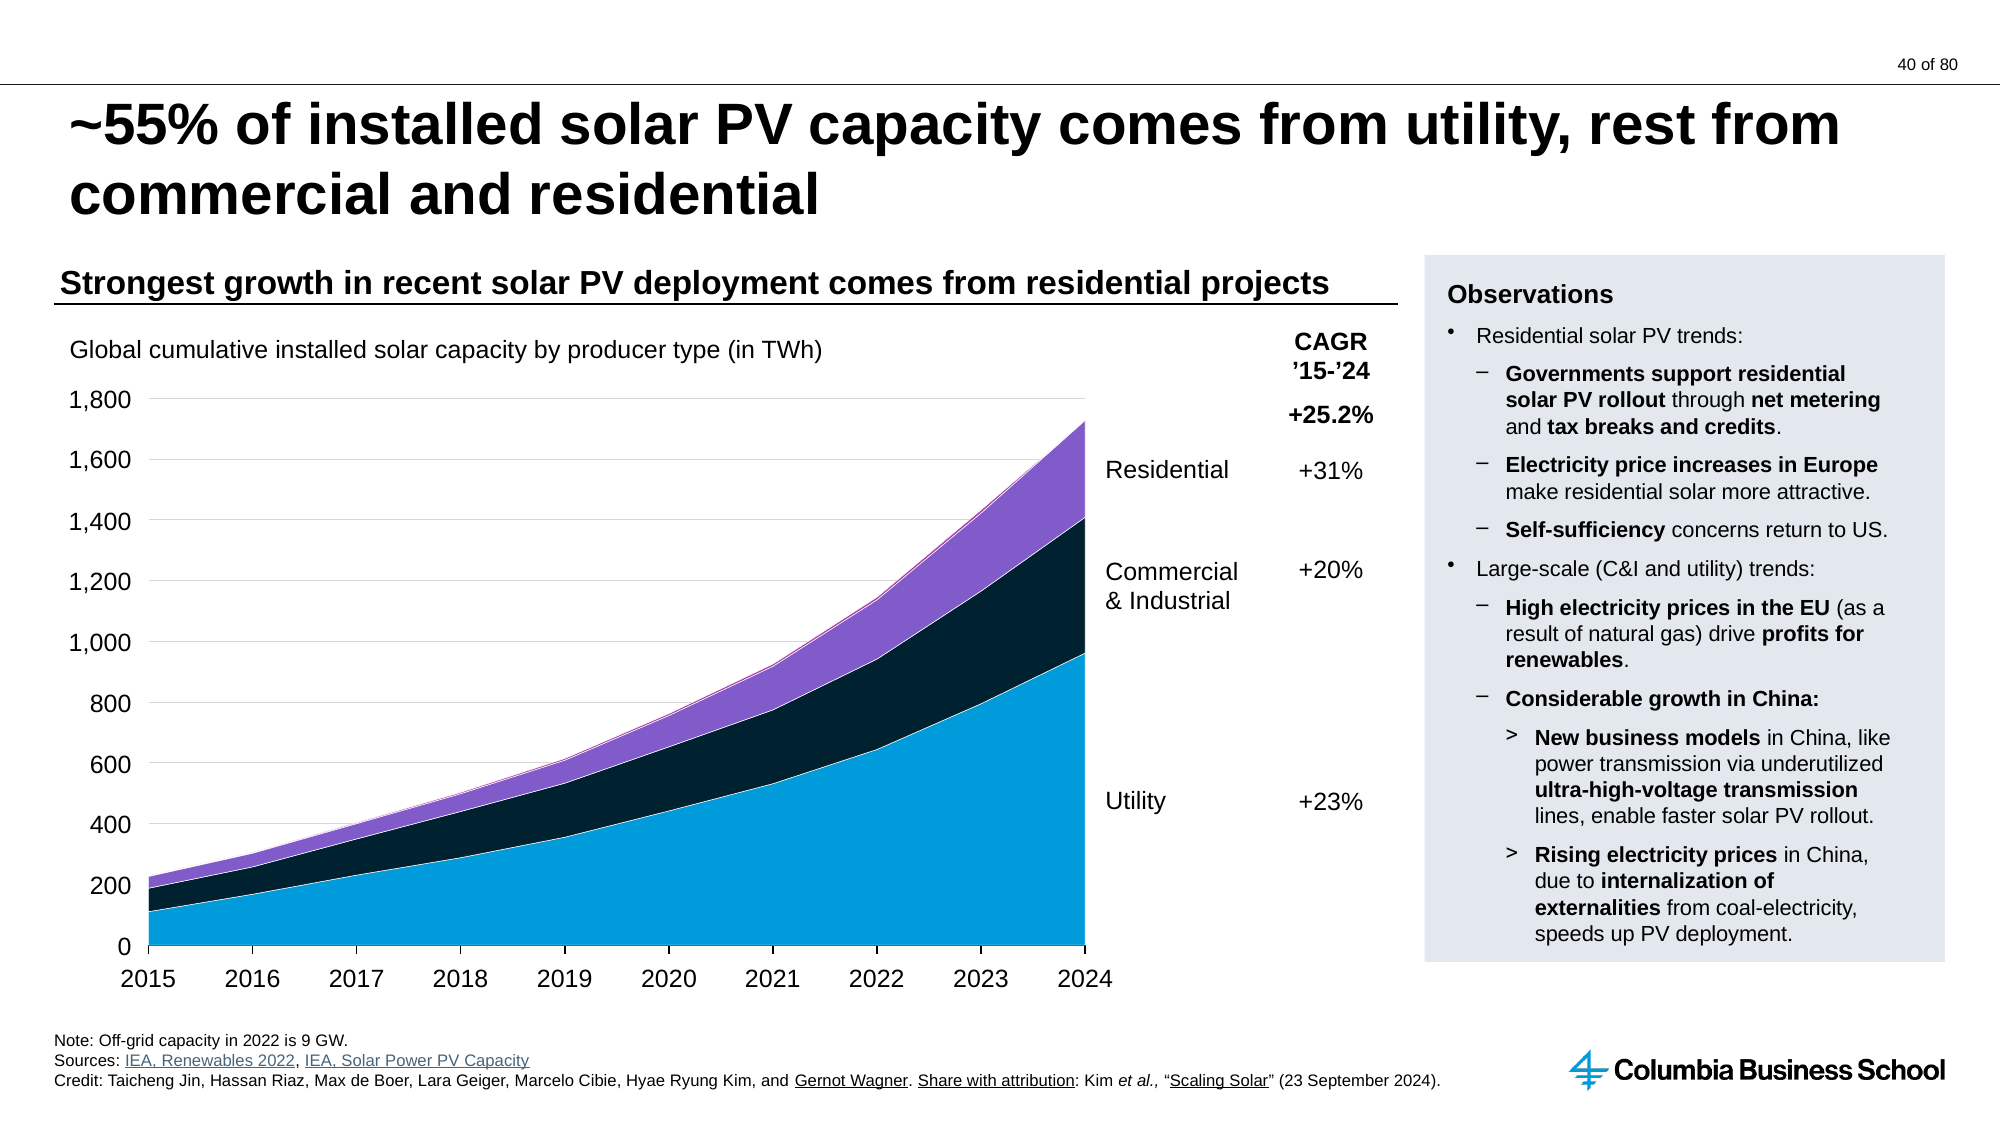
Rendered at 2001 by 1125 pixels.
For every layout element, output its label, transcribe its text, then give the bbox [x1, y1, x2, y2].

text_box Note: Off-grid capacity in 2022 is 9 GW. Sources: IEA, Renewables 2022, IEA, Solar Power PV Capacity Credit: Taicheng Jin, Hassan Riaz, Max de Boer, Lara Geiger, Marcelo Cibie, Hyae Ryung Kim, and Gernot Wagner. Share with attribution: Kim et al., “Scaling Solar” (23 September 2024). [54, 1029, 1946, 1090]
text_box Global cumulative installed solar capacity by producer type (in TWh) [69, 333, 820, 364]
text_box 1,000 [69, 626, 132, 657]
text_box +25.2% [1274, 395, 1388, 432]
text_box 2016 [223, 962, 282, 992]
text_box 2023 [952, 962, 1010, 992]
title ~55% of installed solar PV capacity comes from utility, rest from commercial and residential [54, 85, 1946, 231]
text_box 2015 [119, 962, 177, 992]
text_box +20% [1274, 551, 1388, 587]
text_box 2020 [640, 962, 698, 992]
text_box +31% [1274, 451, 1388, 488]
text_box 2024 [1056, 962, 1114, 992]
text_box CAGR ’15-’24 [1274, 321, 1388, 392]
text_box Commercial & Industrial [1105, 555, 1272, 616]
text_box Residential [1105, 453, 1229, 484]
text_box 2019 [536, 962, 594, 992]
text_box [53, 254, 1399, 307]
text_box 1,600 [69, 444, 132, 474]
text_box +23% [1274, 783, 1388, 819]
picture [1527, 1008, 2001, 1125]
text_box 400 [90, 808, 132, 839]
text_box 1,200 [69, 565, 132, 596]
text_box 2018 [431, 962, 490, 992]
text_box Observations Residential solar PV trends: Governments support residential solar PV rollout through net metering and tax breaks and credits. Electricity price increases in Europe make residential solar more attractive. Self-sufficiency concerns return to US. Large-scale (C&I and utility) trends: High electricity prices in the EU (as a result of natural gas) drive profits for renewables. Considerable growth in China: New business models in China, like power transmission via underutilized ultra-high-voltage transmission lines, enable faster solar PV rollout. Rising electricity prices in China, due to internalization of externalities from coal-electricity, speeds up PV deployment. [1424, 254, 1946, 963]
text_box 600 [90, 748, 132, 779]
text_box 0 [117, 930, 132, 961]
text_box 2022 [848, 962, 906, 992]
chart [134, 384, 1099, 959]
text_box 2021 [744, 962, 802, 992]
text_box 2017 [328, 962, 386, 992]
text_box 1,800 [69, 383, 132, 414]
text_box 800 [90, 687, 132, 718]
text_box 1,400 [69, 504, 132, 535]
text_box Utility [1105, 784, 1167, 815]
text_box 200 [90, 869, 132, 900]
